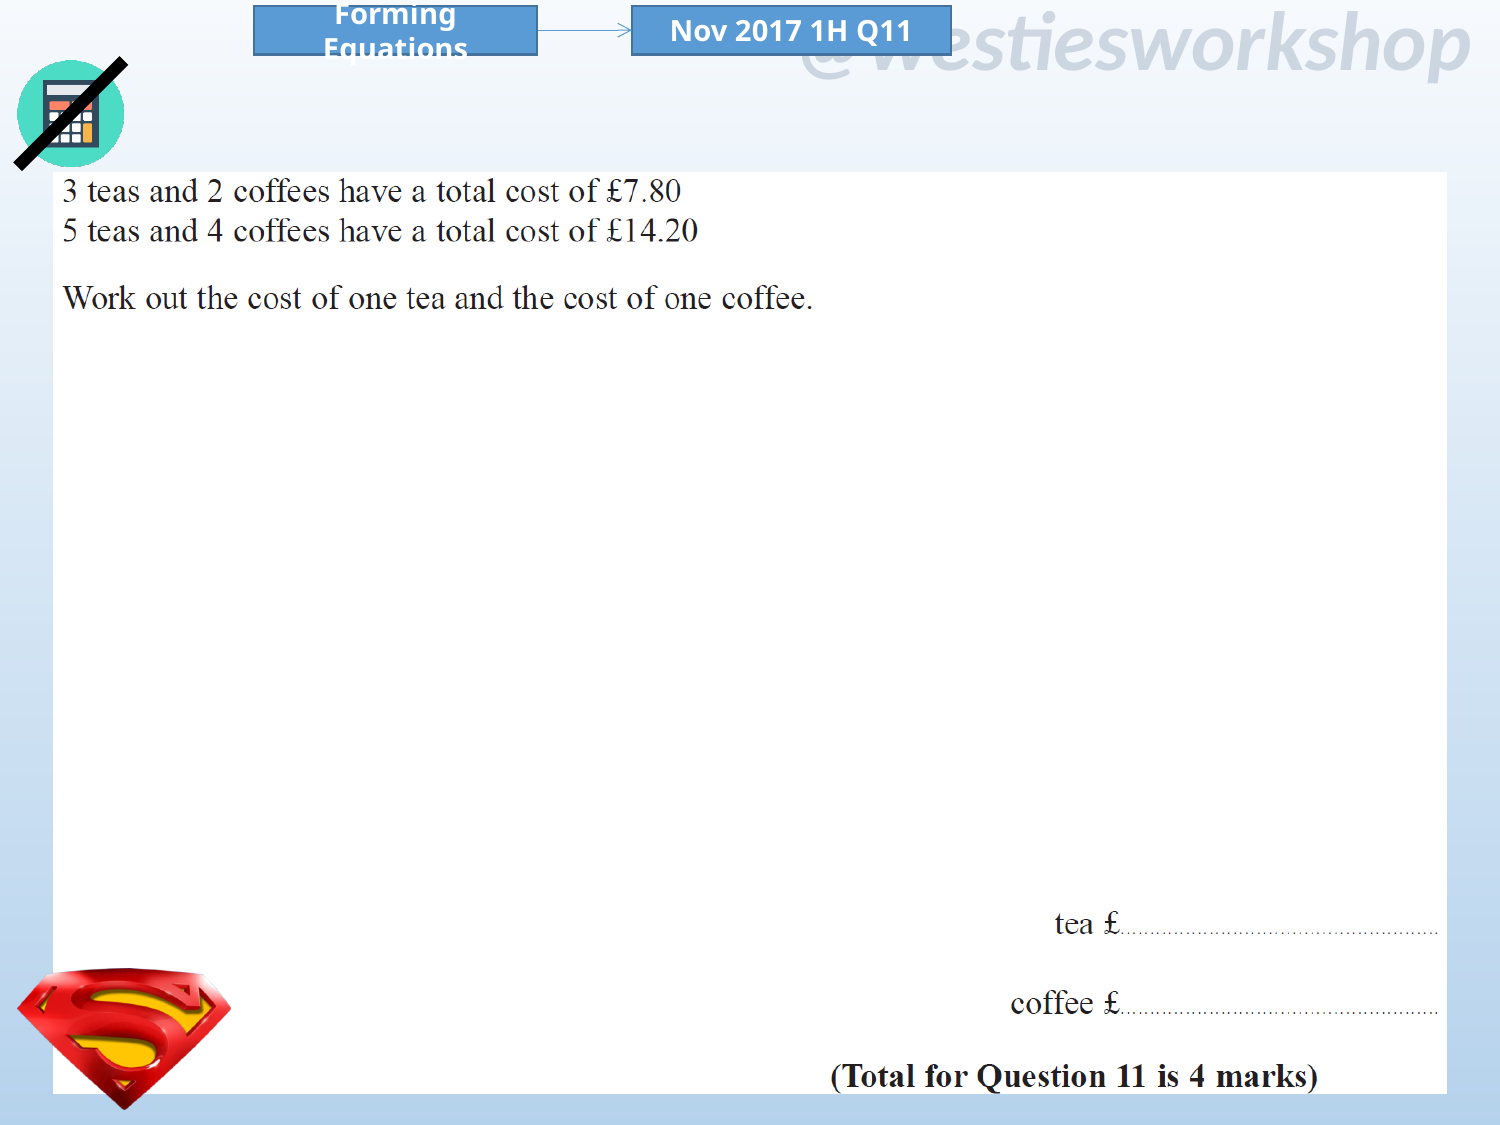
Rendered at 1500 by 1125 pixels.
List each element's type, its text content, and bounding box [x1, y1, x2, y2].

picture [17, 172, 1447, 1110]
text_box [17, 60, 124, 167]
text_box Nov 2017 1H Q11 [631, 5, 952, 56]
text_box Forming Equations [253, 5, 538, 56]
